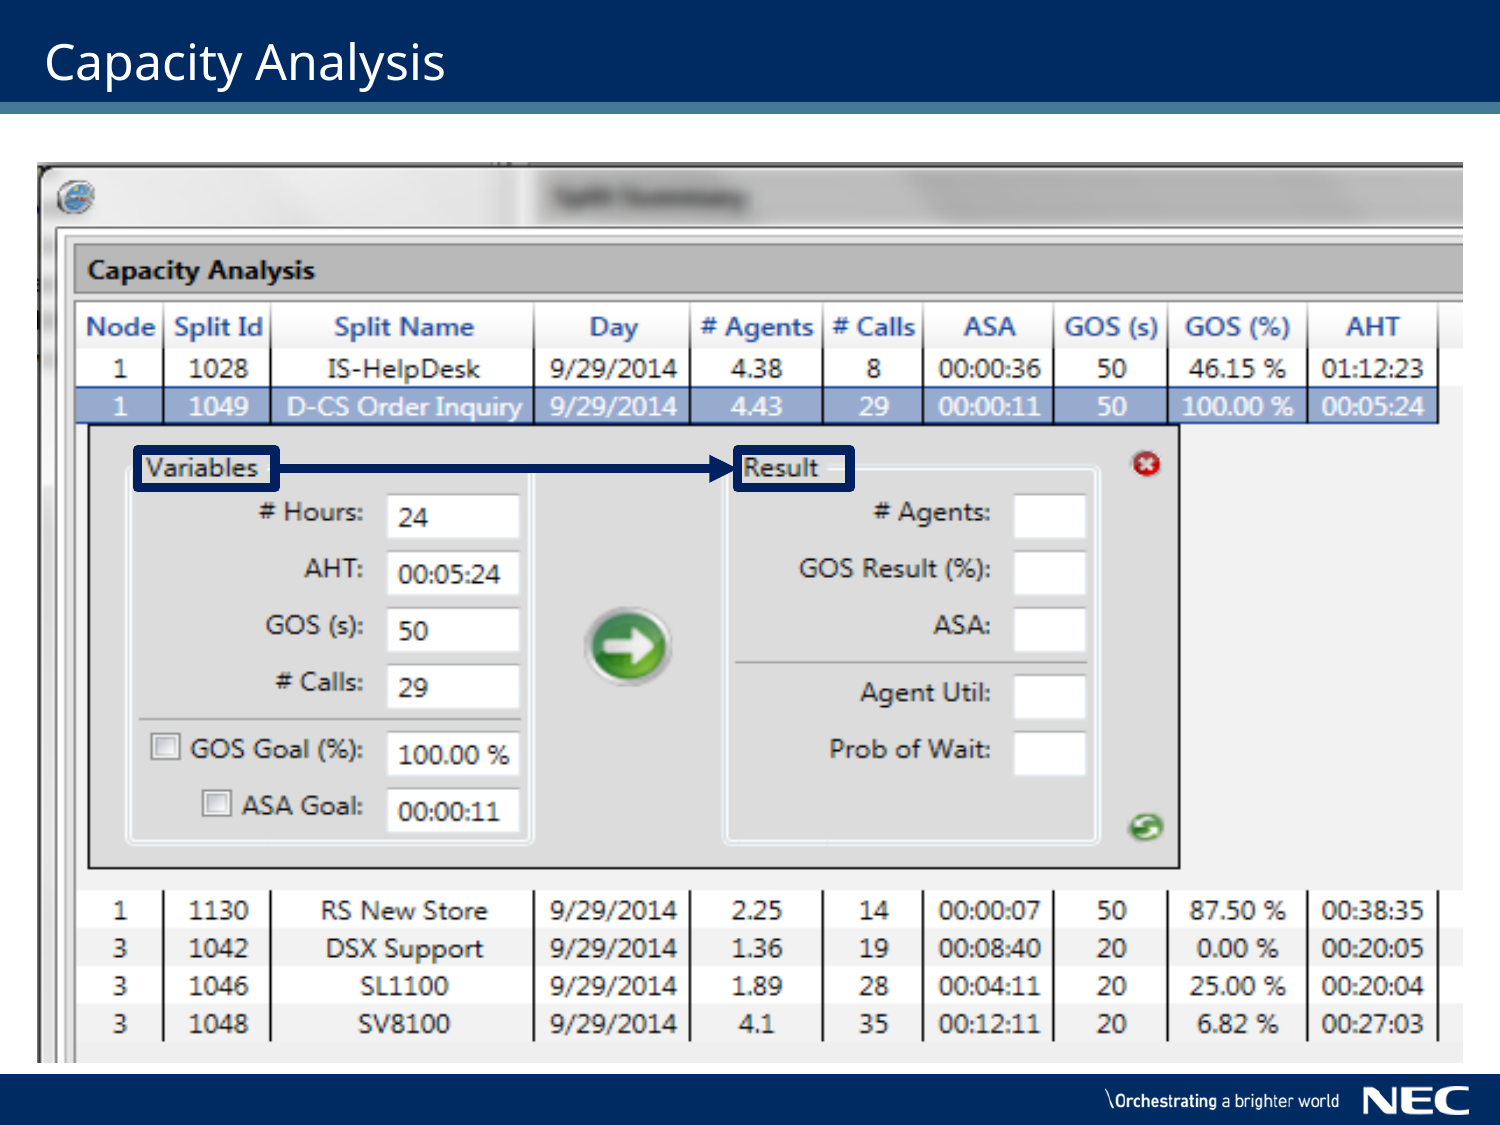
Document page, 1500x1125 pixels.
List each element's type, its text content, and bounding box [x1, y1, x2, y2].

picture [0, 0, 1500, 114]
picture [37, 162, 1463, 1063]
title Capacity Analysis [29, 18, 1471, 96]
picture [0, 1074, 1500, 1125]
